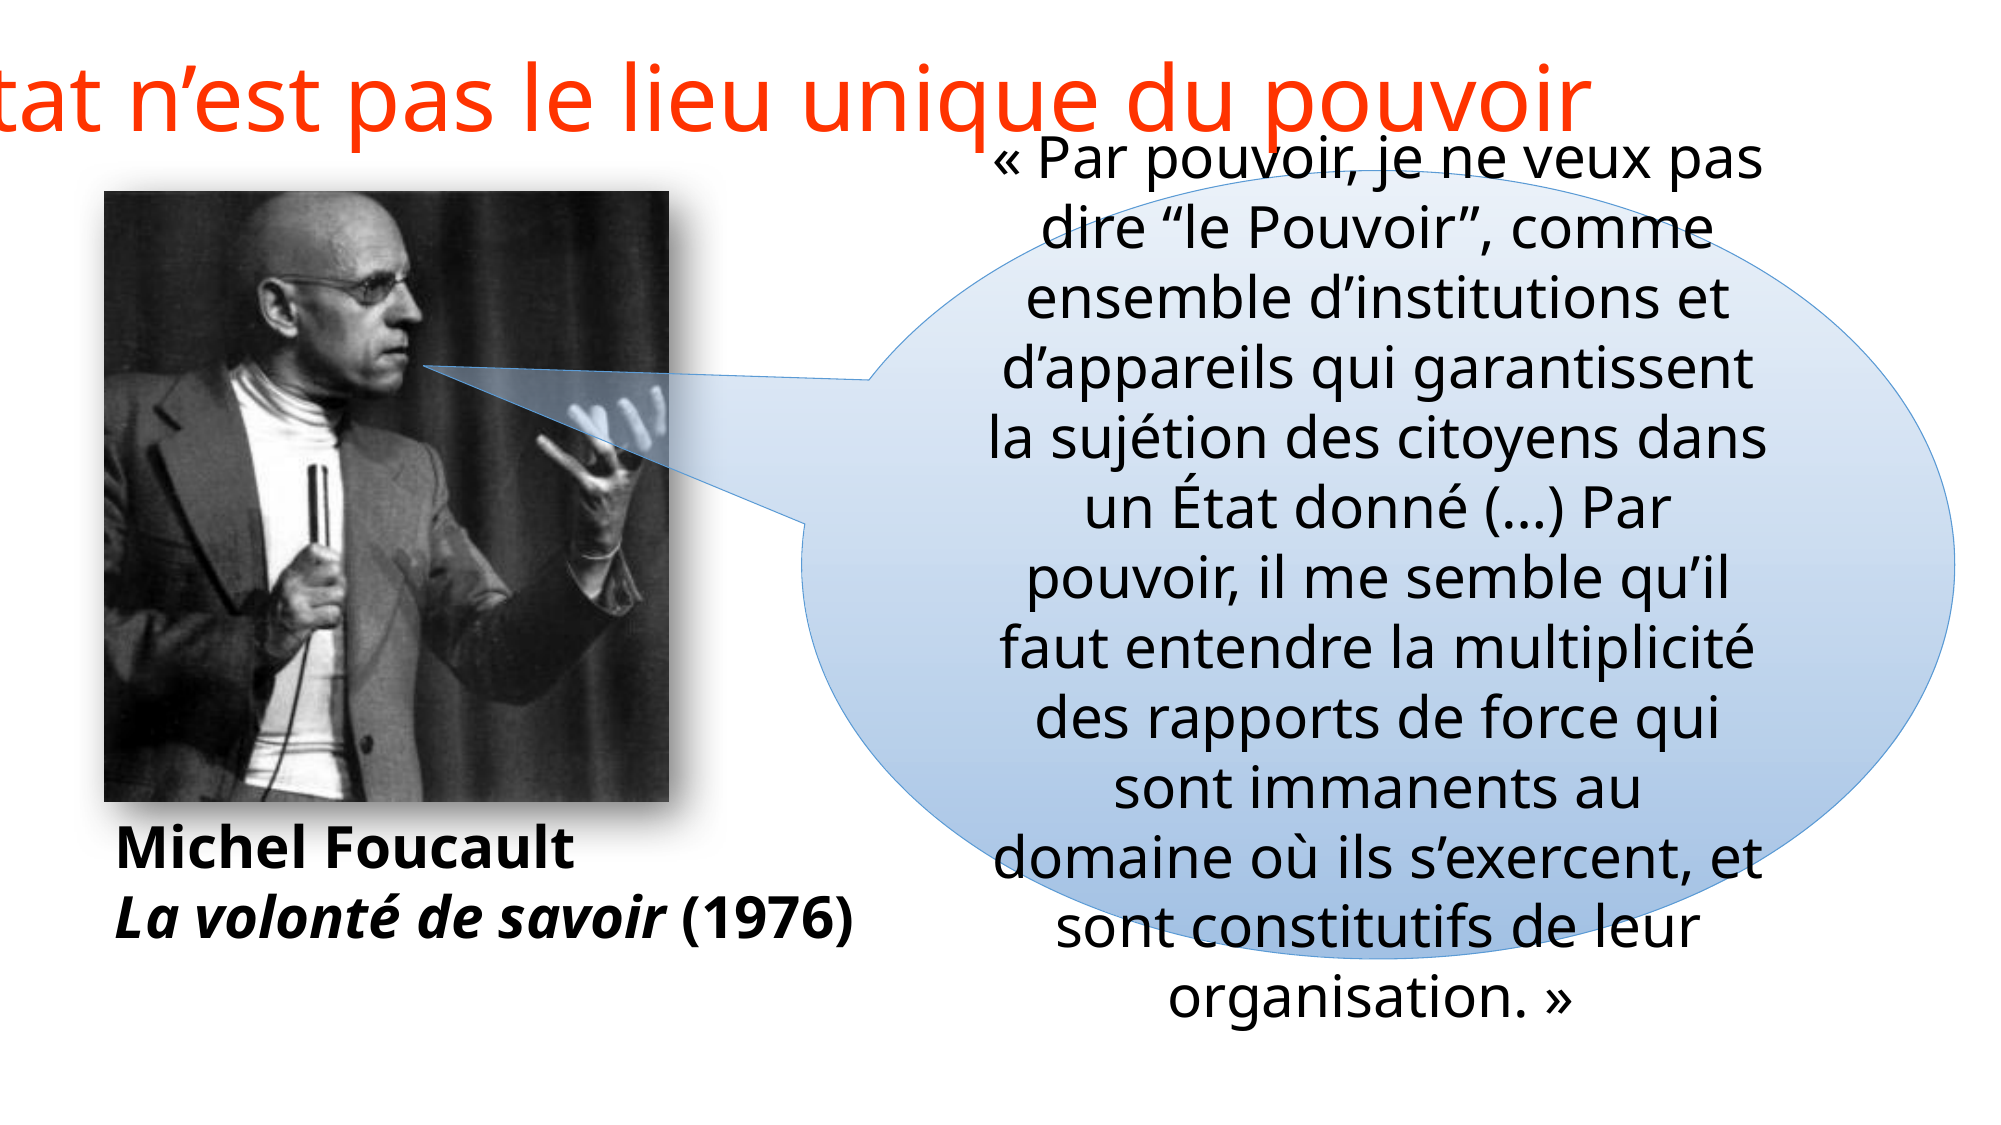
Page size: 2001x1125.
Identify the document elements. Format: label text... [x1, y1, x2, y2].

text_box L’État n’est pas le lieu unique du pouvoir [0, 32, 1634, 157]
text_box Michel Foucault La volonté de savoir (1976) [99, 802, 1100, 958]
text_box « Par pouvoir, je ne veux pas dire “le Pouvoir”, comme ensemble d’institutions et d’appareils qui garantissent la sujétion des citoyens dans un État donné (…) Par pouvoir, il me semble qu’il faut entendre la multiplicité des rapports de force qui sont immanents au domaine où ils s’exercent, et sont constitutifs de leur organisation. » [669, 170, 1956, 960]
picture [104, 191, 669, 802]
